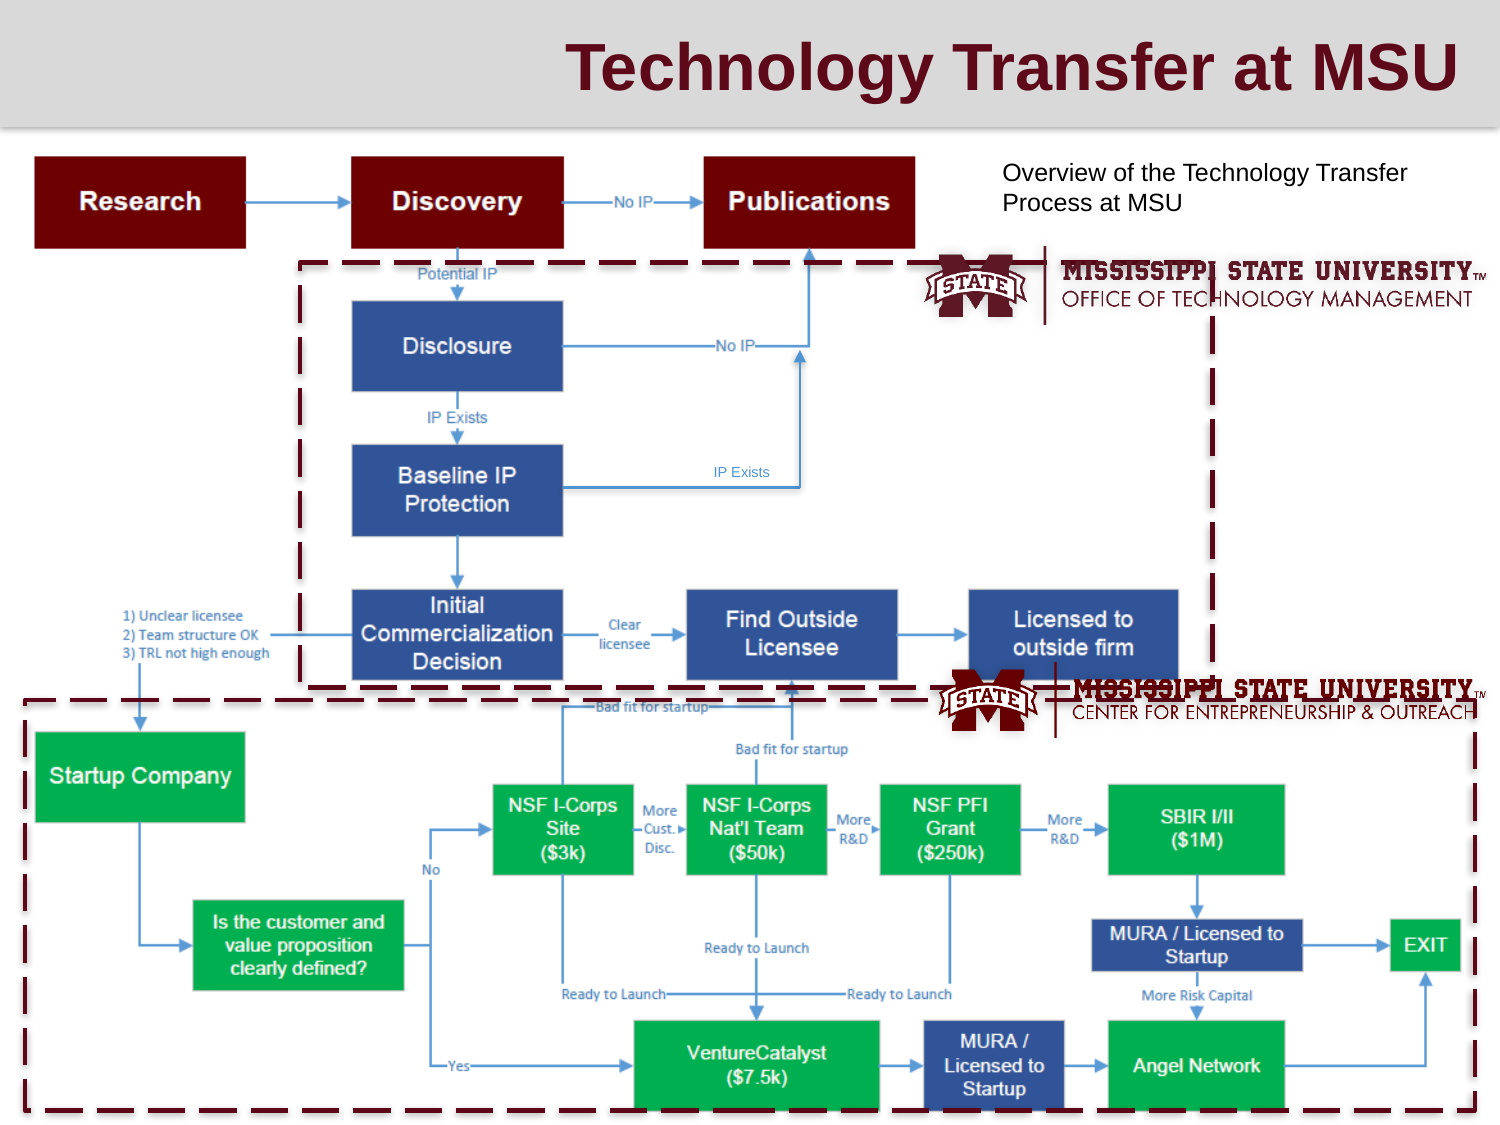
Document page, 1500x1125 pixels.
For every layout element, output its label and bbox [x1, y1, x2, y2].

picture [0, 0, 1500, 1125]
text_box [562, 349, 801, 489]
